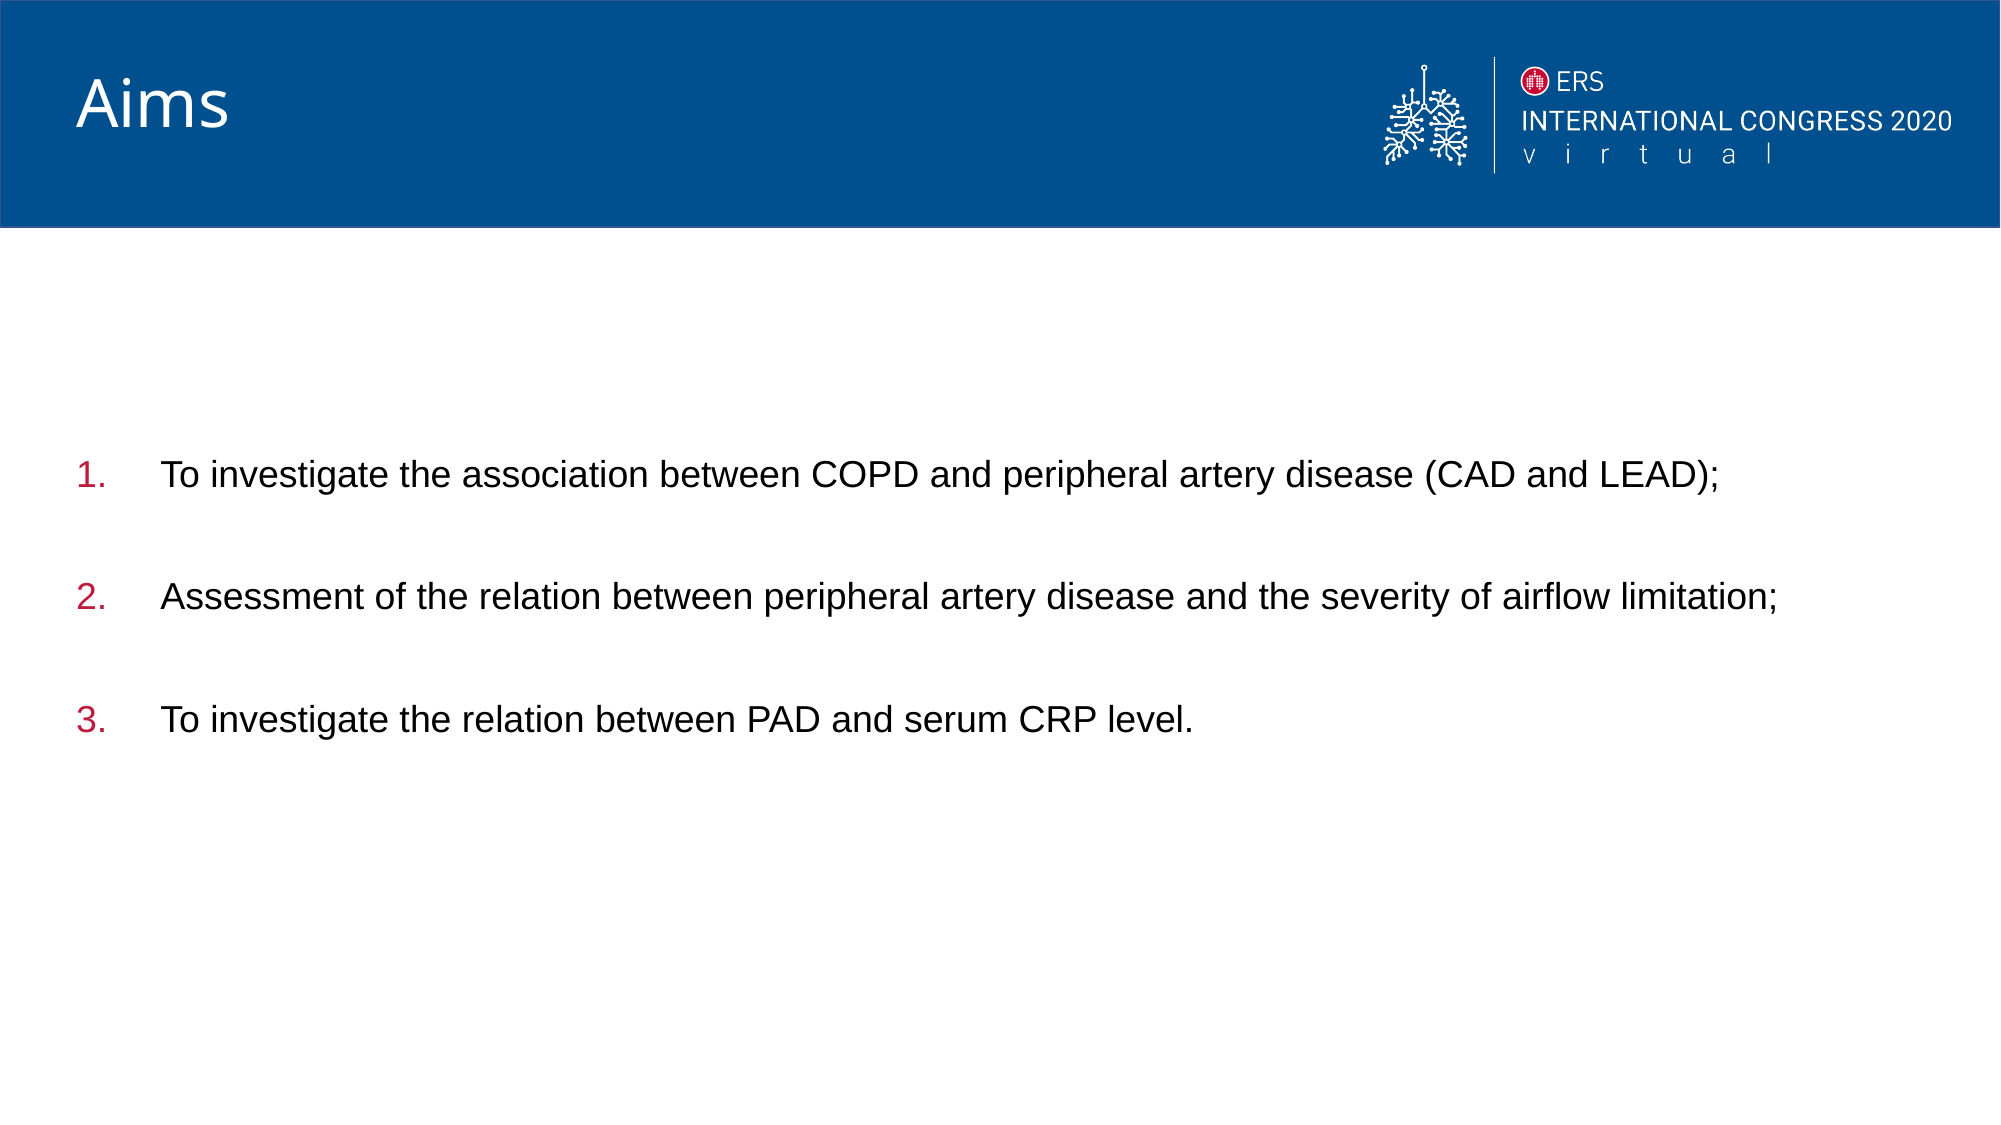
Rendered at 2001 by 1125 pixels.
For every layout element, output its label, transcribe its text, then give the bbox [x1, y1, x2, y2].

list To investigate the association between COPD and peripheral artery disease (CAD and LEAD); Assessment of the relation between peripheral artery disease and the severity of airflow limitation; To investigate the relation between PAD and serum CRP level. [60, 274, 1927, 851]
title Aims [60, 48, 1626, 163]
picture [1350, 24, 1984, 206]
